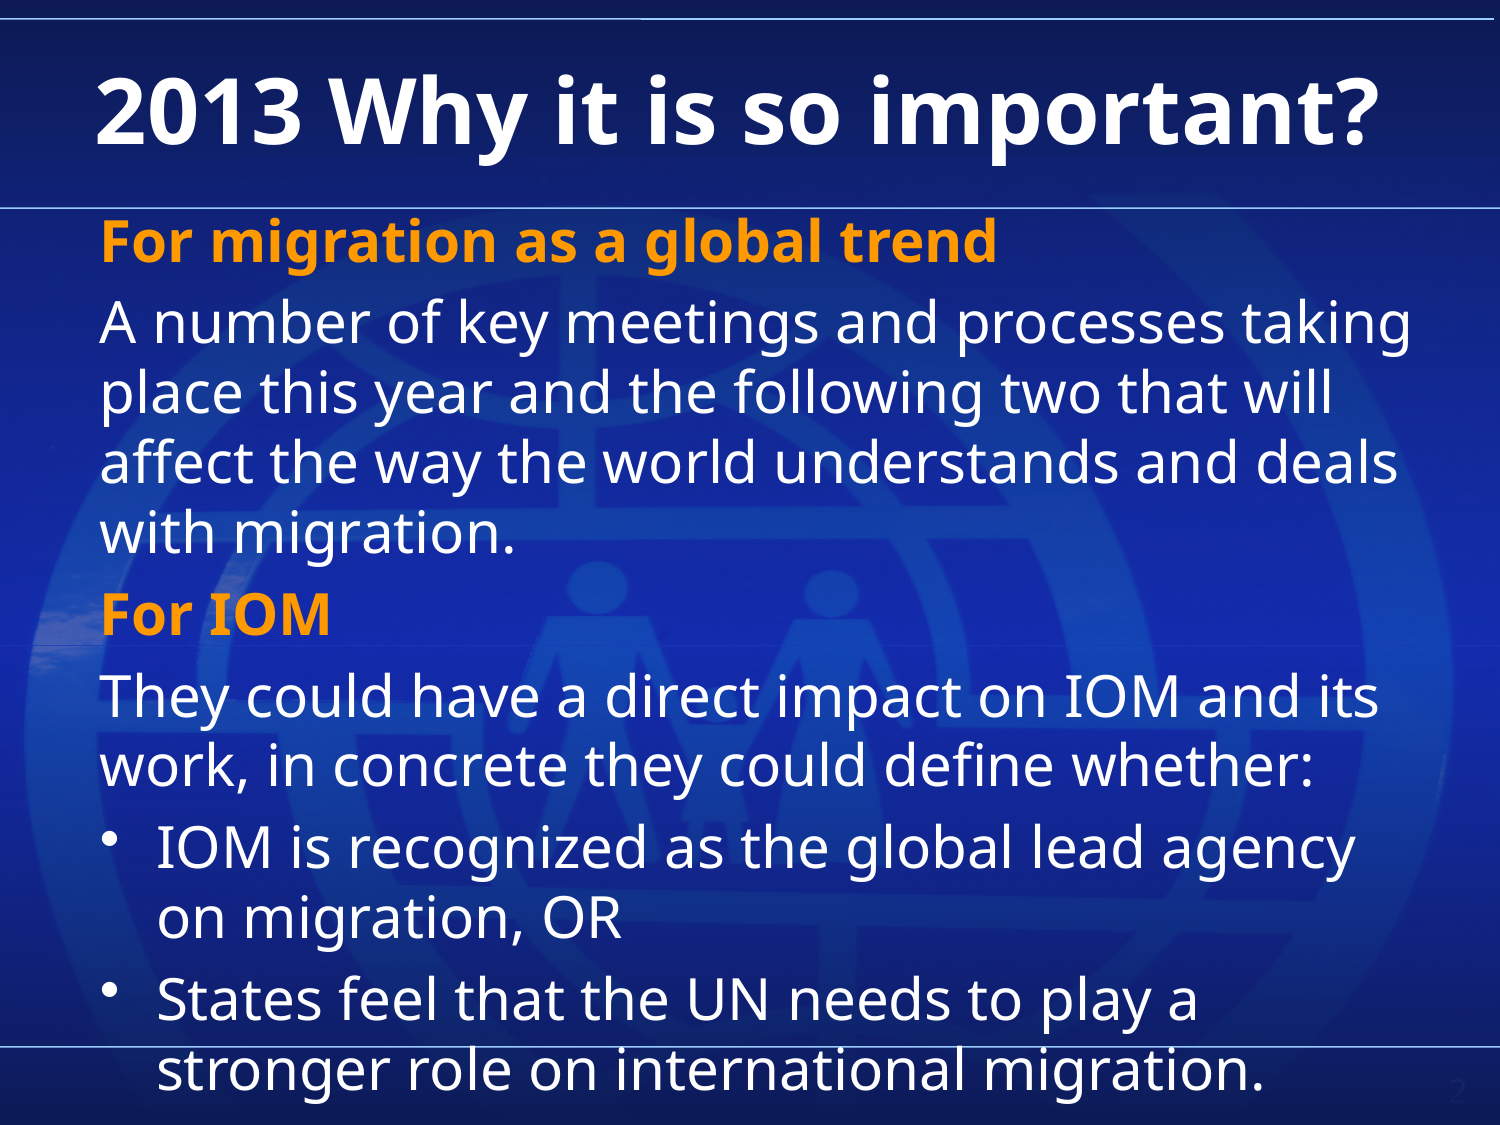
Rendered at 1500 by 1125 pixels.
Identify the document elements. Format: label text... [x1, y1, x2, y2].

title 2013 Why it is so important? [75, 45, 1425, 233]
list For migration as a global trend A number of key meetings and processes taking place this year and the following two that will affect the way the world understands and deals with migration. For IOM They could have a direct impact on IOM and its work, in concrete they could define whether: IOM is recognized as the global lead agency on migration, OR States feel that the UN needs to play a stronger role on international migration. [85, 196, 1436, 939]
